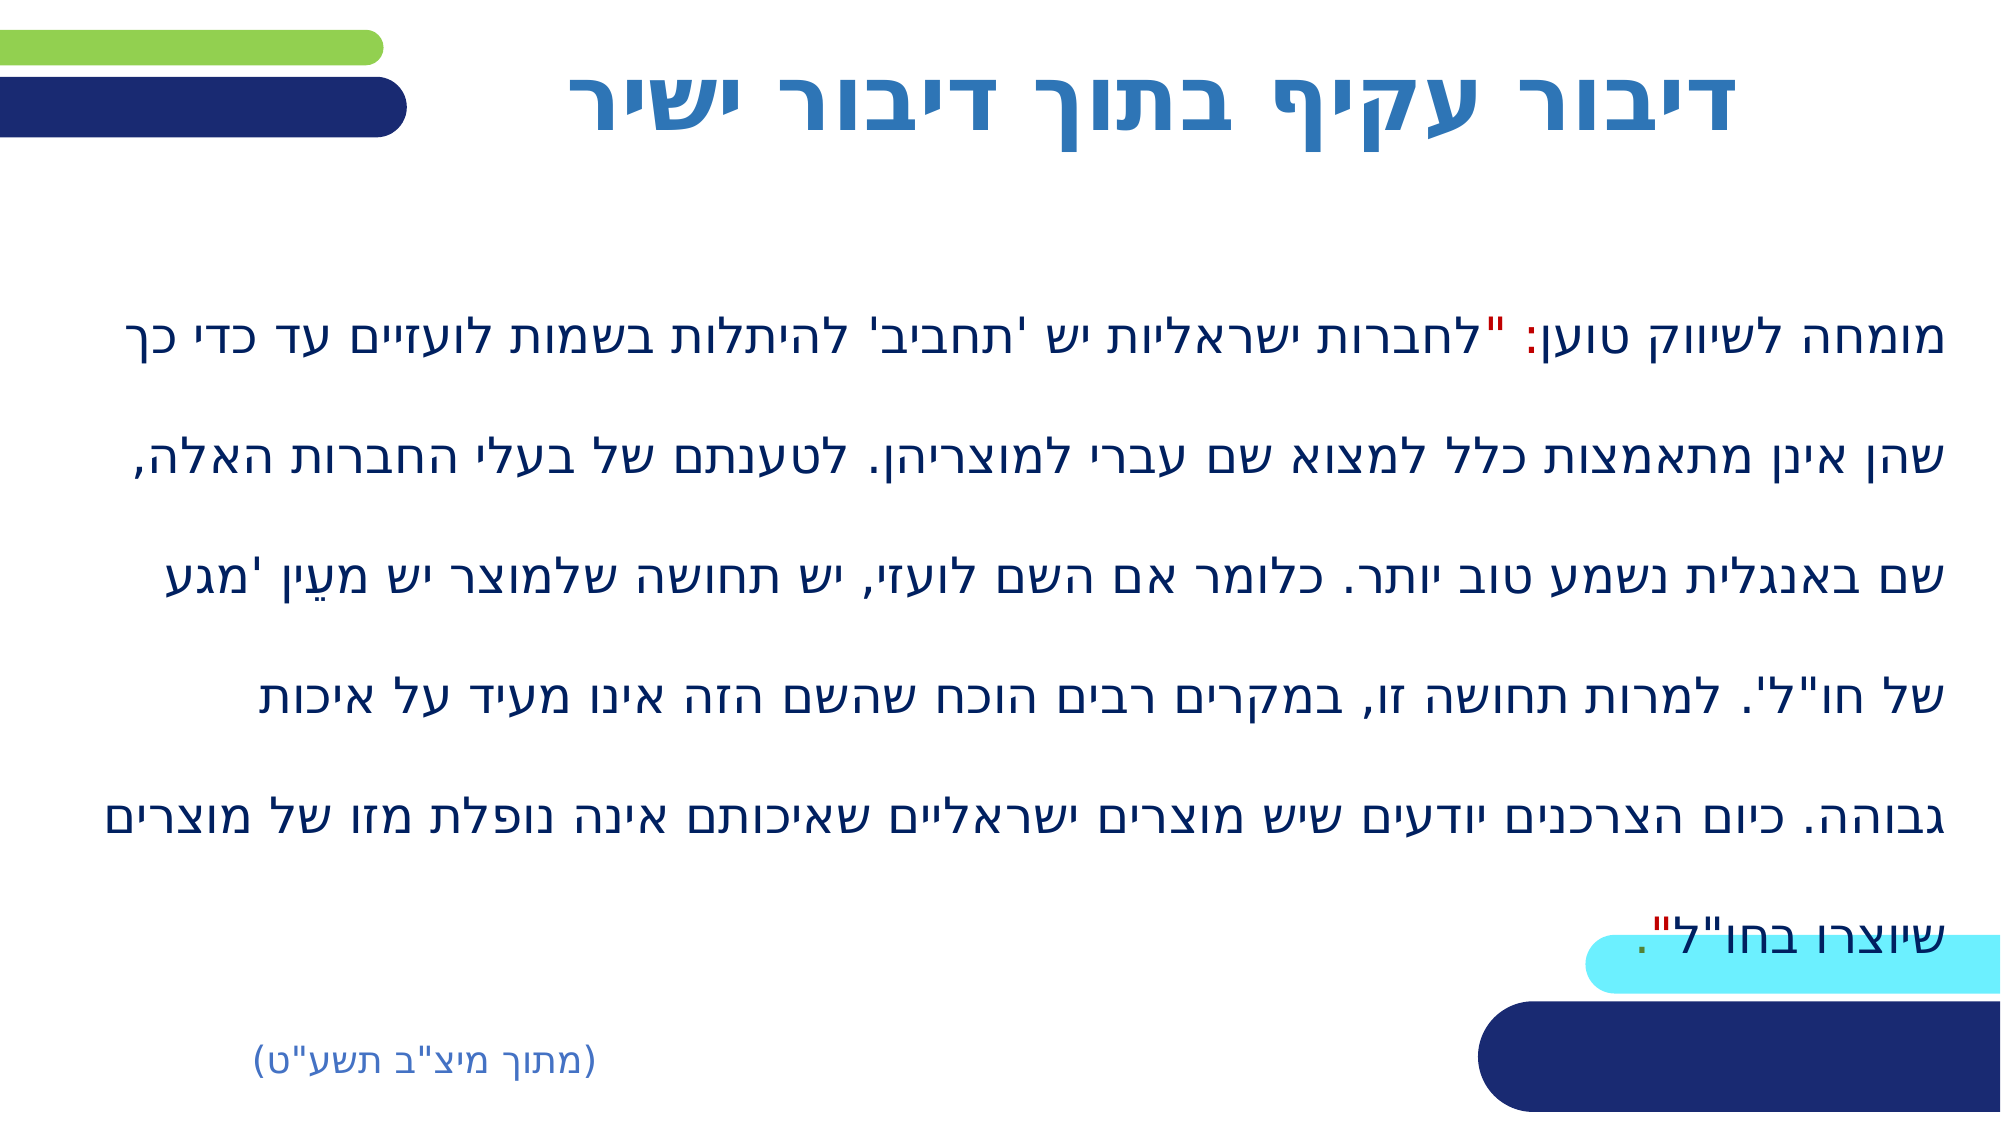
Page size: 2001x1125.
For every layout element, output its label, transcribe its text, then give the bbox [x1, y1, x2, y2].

title דיבור עקיף בתוך דיבור ישיר [418, 34, 1890, 154]
list מומחה לשיווק טוען: "לחברות ישראליות יש 'תחביב' להיתלות בשמות לועזיים עד כדי כך שהן אינן מתאמצות כלל למצוא שם עברי למוצריהן. לטענתם של בעלי החברות האלה, שם באנגלית נשמע טוב יותר. כלומר אם השם לועזי, יש תחושה שלמוצר יש מעֵין 'מגע של חו"ל'. למרות תחושה זו, במקרים רבים הוכח שהשם הזה אינו מעיד על איכות גבוהה. כיום הצרכנים יודעים שיש מוצרים ישראליים שאיכותם אינה נופלת מזו של מוצרים שיוצרו בחו"ל". (מתוך מיצ"ב תשע"ט) [84, 176, 1979, 858]
